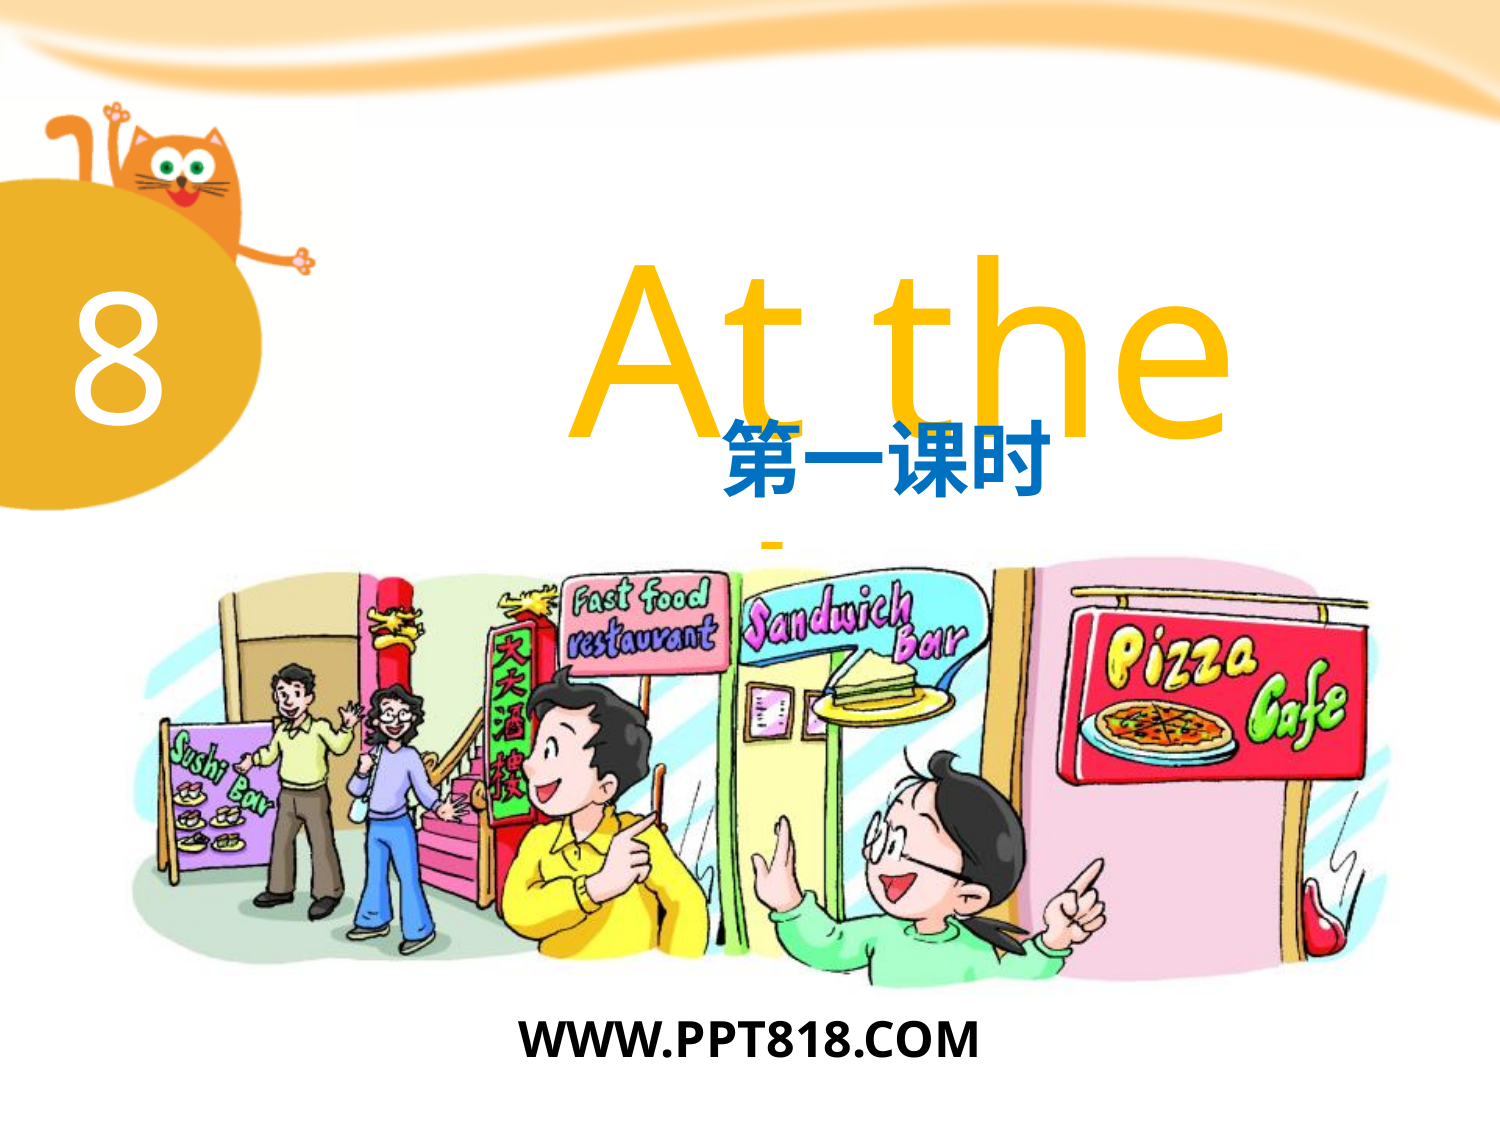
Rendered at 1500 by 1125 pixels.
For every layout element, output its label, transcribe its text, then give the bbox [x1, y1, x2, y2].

text_box At the shop [373, 190, 1436, 378]
picture [124, 549, 1399, 995]
text_box 第一课时 [575, 400, 1197, 515]
picture [0, 0, 1500, 517]
text_box WWW.PPT818.COM [0, 994, 1500, 1075]
